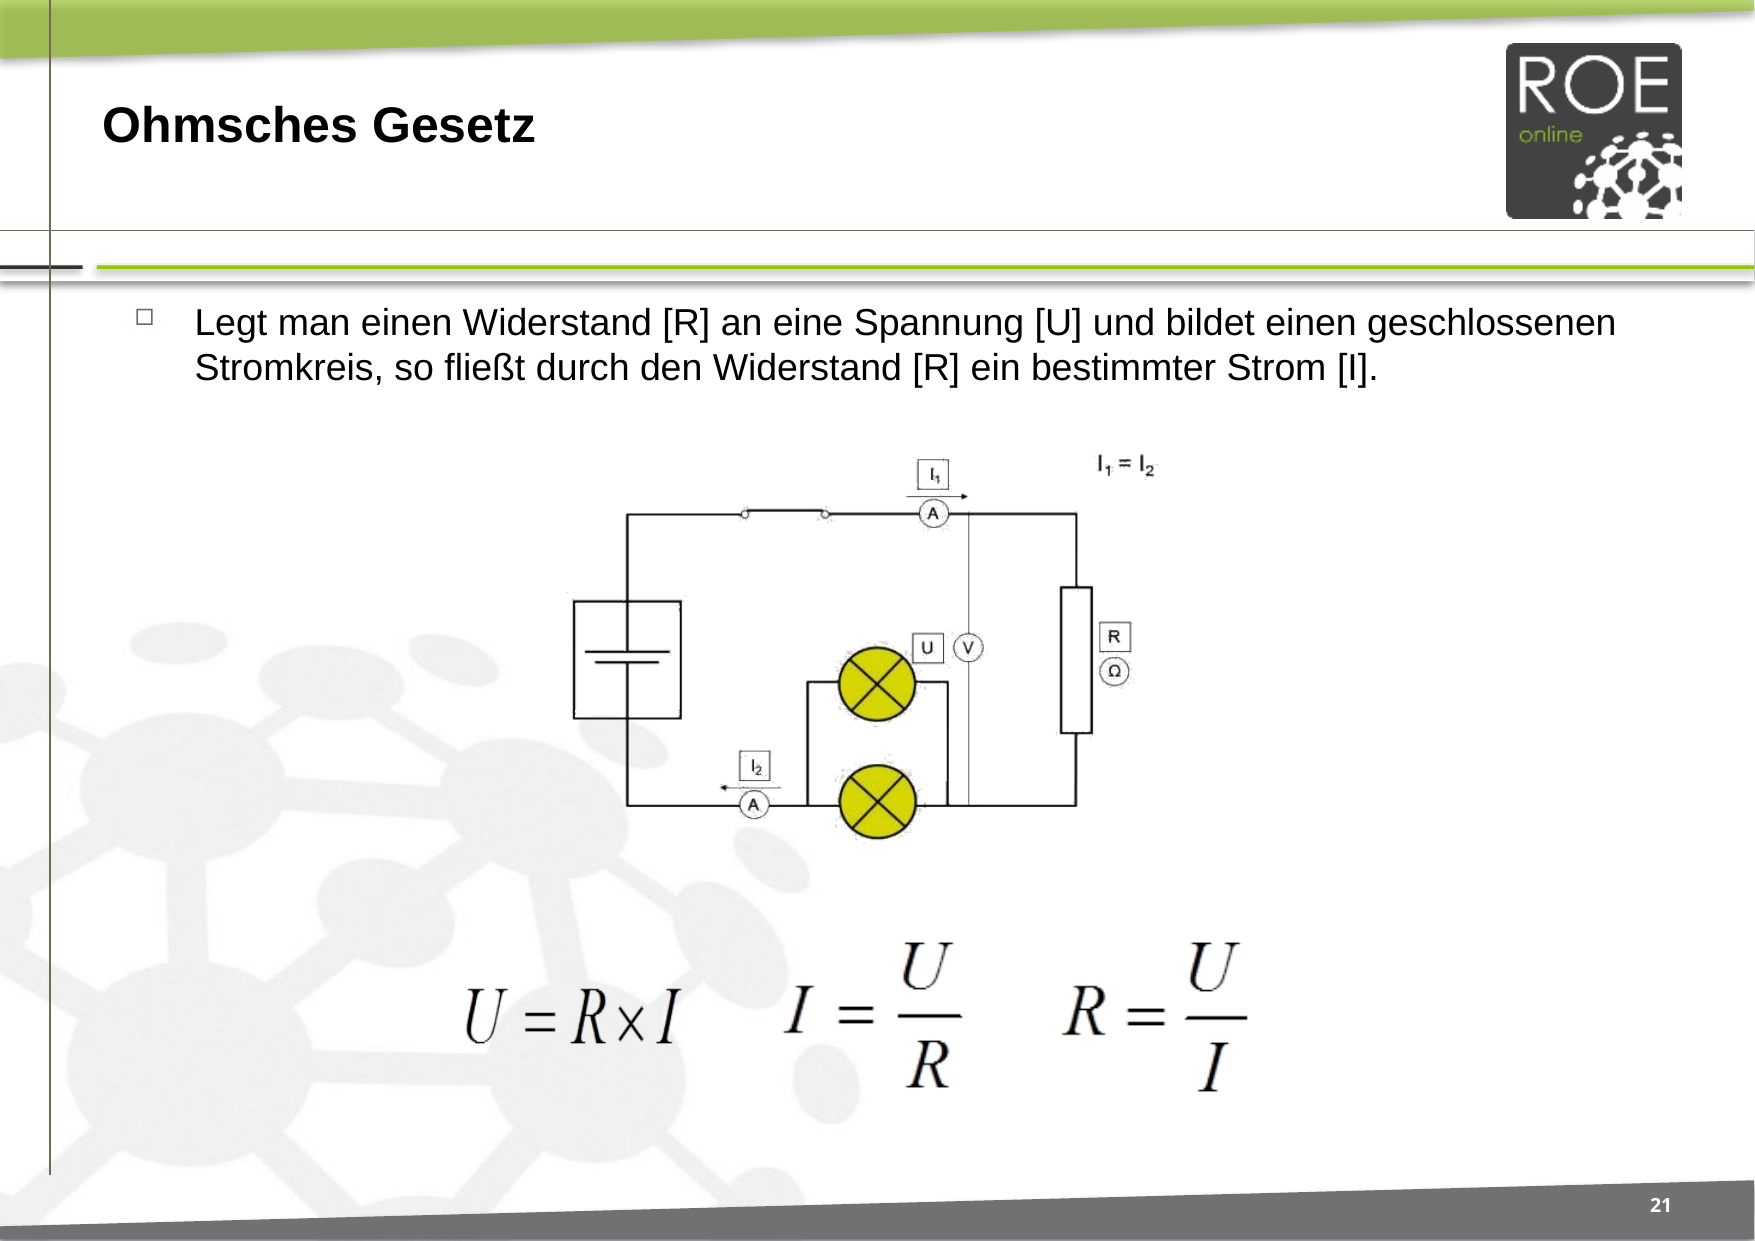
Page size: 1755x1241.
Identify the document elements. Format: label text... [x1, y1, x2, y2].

list Legt man einen Widerstand [R] an eine Spannung [U] und bildet einen geschlossenen Stromkreis, so fließt durch den Widerstand [R] ein bestimmter Strom [I]. [117, 289, 1682, 1108]
picture [457, 967, 694, 1066]
picture [773, 923, 978, 1106]
picture [526, 415, 1228, 920]
picture [1051, 923, 1262, 1109]
picture [1506, 43, 1682, 219]
title Ohmsches Gesetz [85, 53, 1185, 193]
slide_number 21 [1610, 1183, 1713, 1228]
